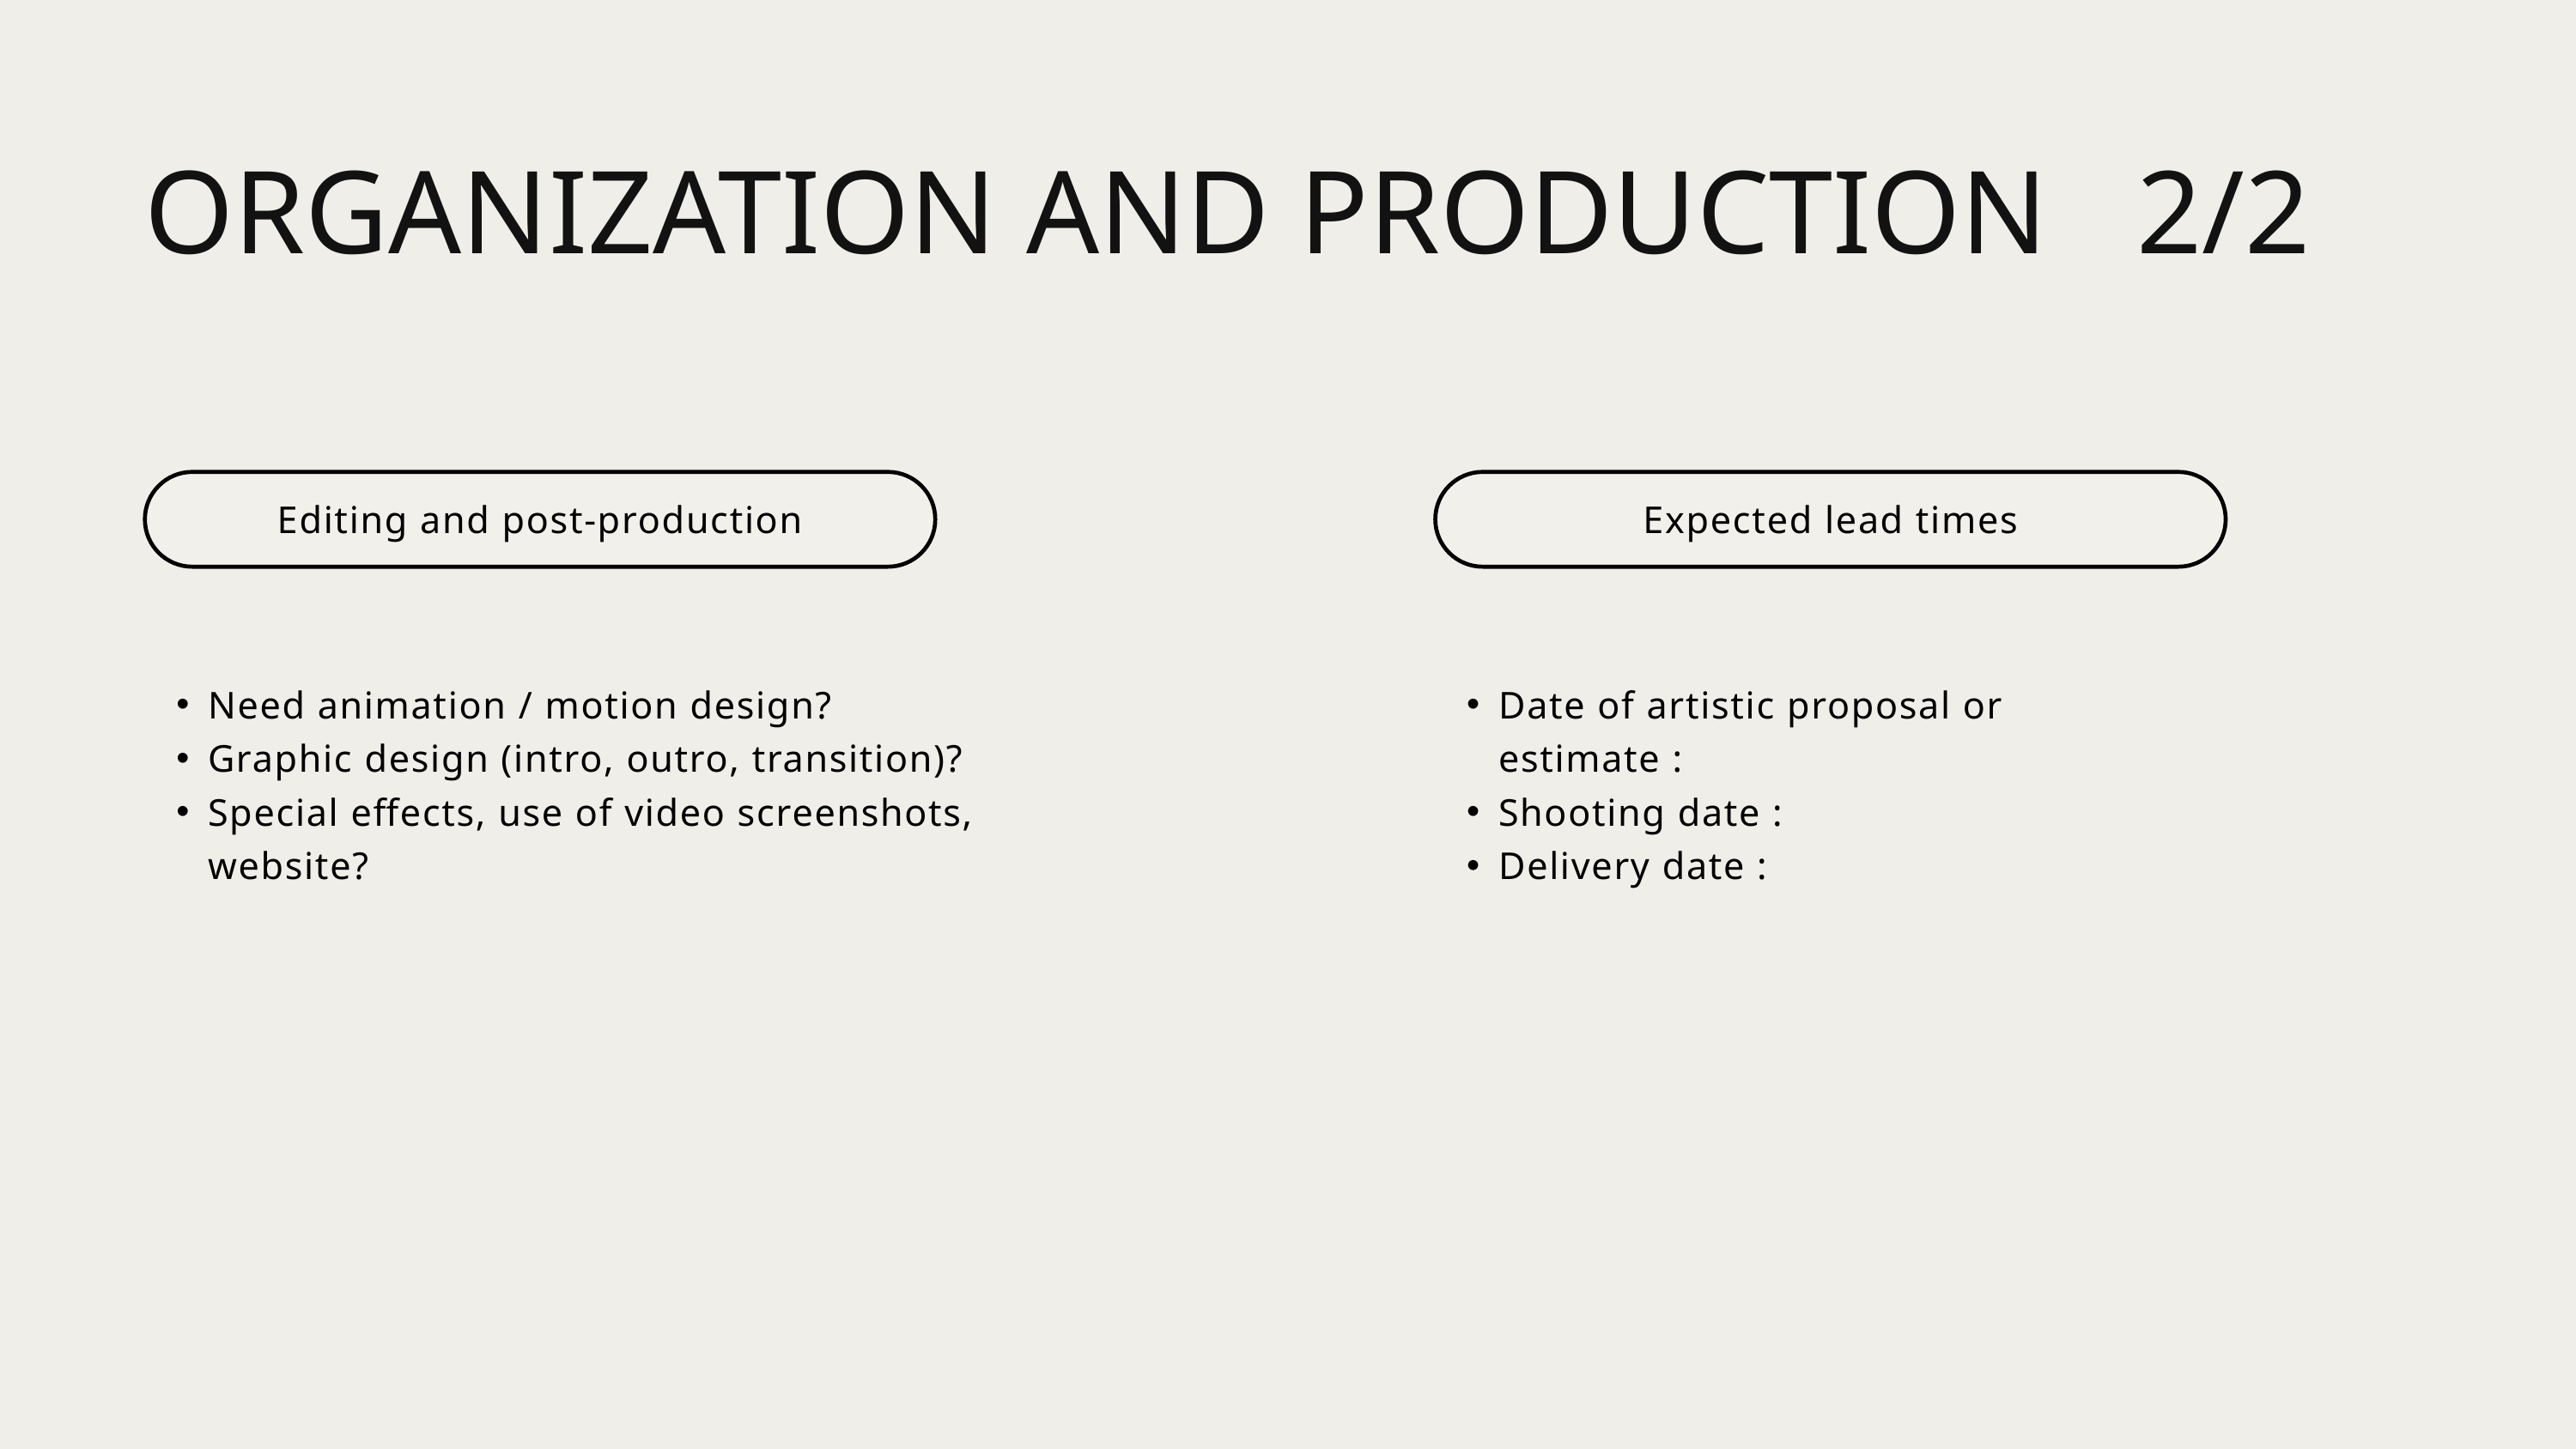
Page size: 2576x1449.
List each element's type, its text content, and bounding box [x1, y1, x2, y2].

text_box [144, 471, 936, 567]
text_box Need animation / motion design? Graphic design (intro, outro, transition)? Special effects, use of video screenshots, website? [144, 672, 1066, 888]
text_box ORGANIZATION AND PRODUCTION 2/2 [144, 162, 2432, 277]
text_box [1435, 471, 2227, 567]
text_box Date of artistic proposal or estimate : Shooting date : Delivery date : [1435, 672, 2014, 888]
